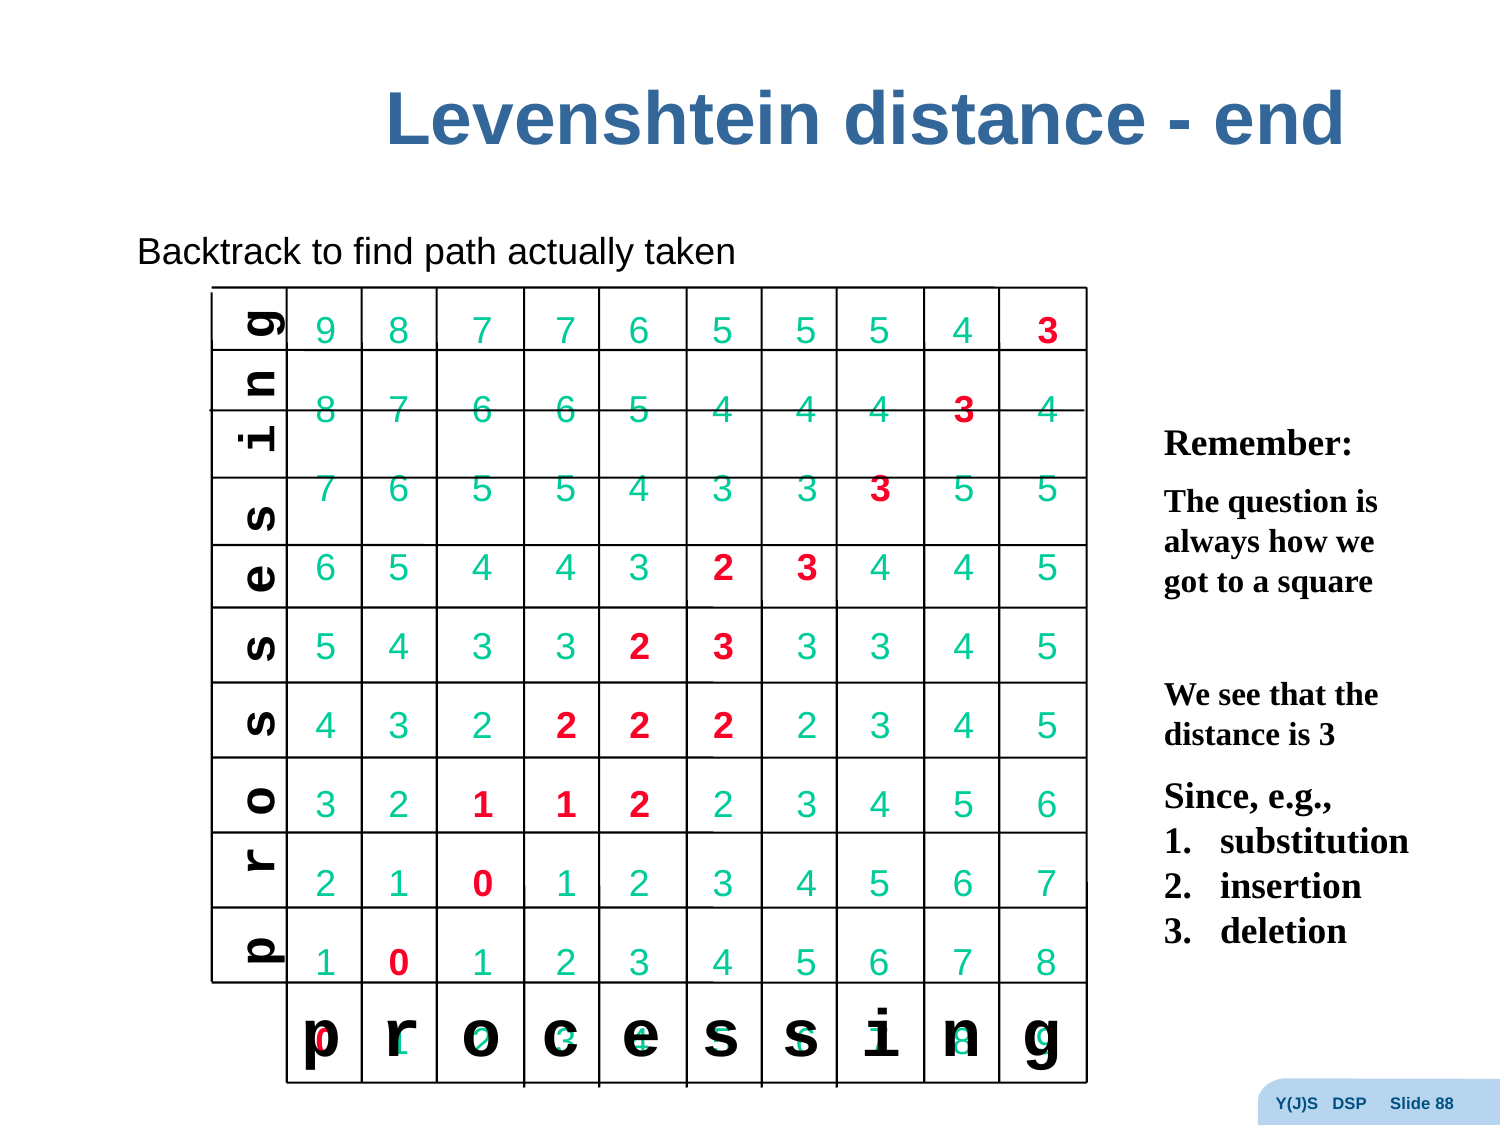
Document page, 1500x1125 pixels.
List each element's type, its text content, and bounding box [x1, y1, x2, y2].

title Levenshtein distance - end [317, 26, 1416, 210]
text_box Remember: The question is always how we got to a square We see that the distance is 3 Since, e.g., substitution insertion deletion [1154, 410, 1431, 959]
list Backtrack to find path actually taken 9 8 7 7 6 5 5 5 4 3 8 7 6 6 5 4 4 4 3 4 7 6 5 5 4 3 3 3 5 5 6 5 4 4 3 2 3 4 4 5 5 4 3 3 2 3 3 3 4 5 4 3 2 2 2 2 2 3 4 5 3 2 1 1 2 2 3 4 5 6 2 1 0 1 2 3 4 5 6 7 1 0 1 2 3 4 5 6 7 8 0 1 2 3 4 5 6 7 8 9 [121, 210, 1425, 979]
slide_number Y(J)S DSP Slide 88 [1260, 1085, 1500, 1125]
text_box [209, 266, 1150, 1088]
